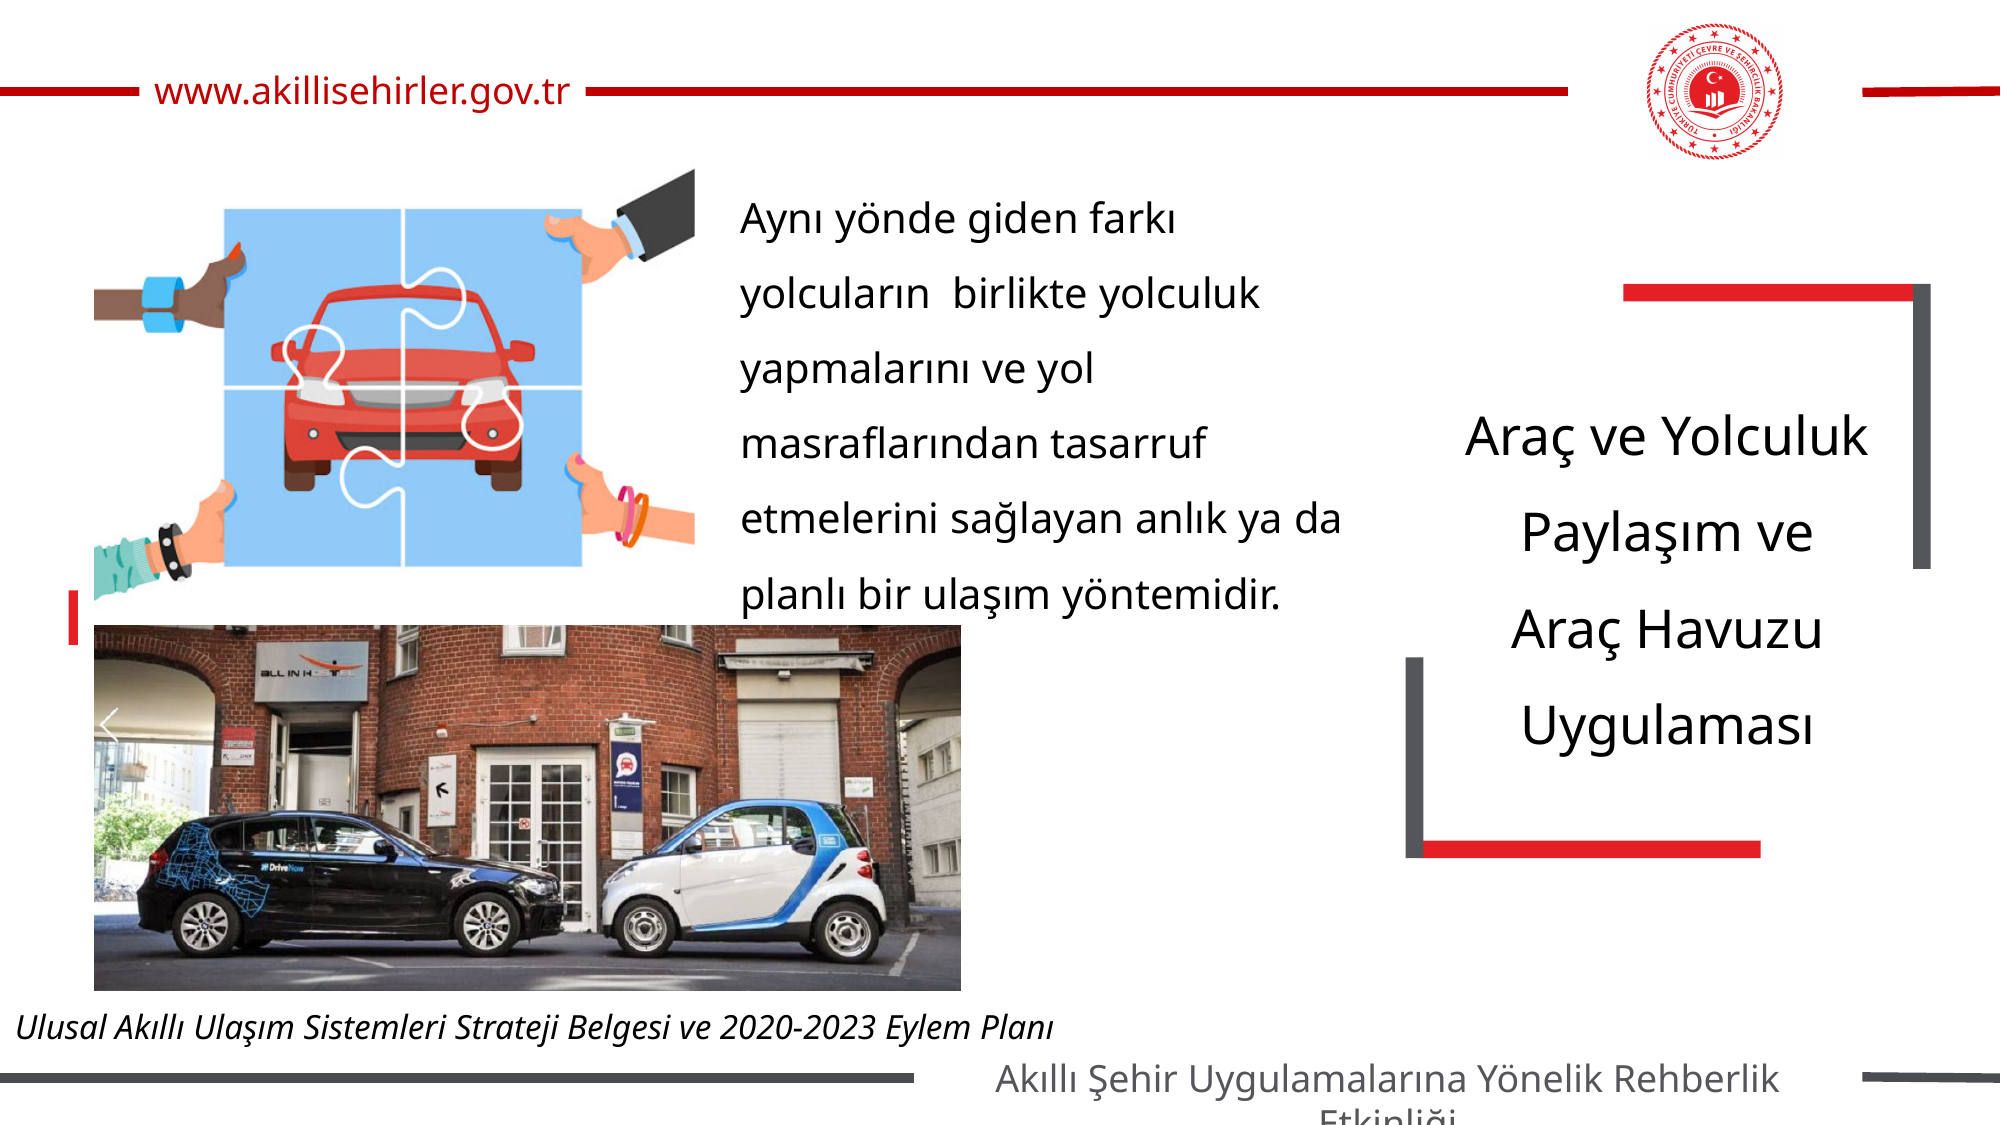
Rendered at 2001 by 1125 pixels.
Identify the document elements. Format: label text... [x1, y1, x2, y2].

picture [93, 159, 695, 610]
list Araç ve Yolculuk Paylaşım ve Araç Havuzu Uygulaması [1447, 317, 1888, 808]
list Aynı yönde giden farkı yolcuların birlikte yolculuk yapmalarını ve yol masraflarından tasarruf etmelerini sağlayan anlık ya da planlı bir ulaşım yöntemidir. [725, 159, 1385, 971]
picture [1646, 23, 1784, 161]
text_box Ulusal Akıllı Ulaşım Sistemleri Strateji Belgesi ve 2020-2023 Eylem Planı [0, 998, 1233, 1054]
picture [93, 625, 961, 991]
